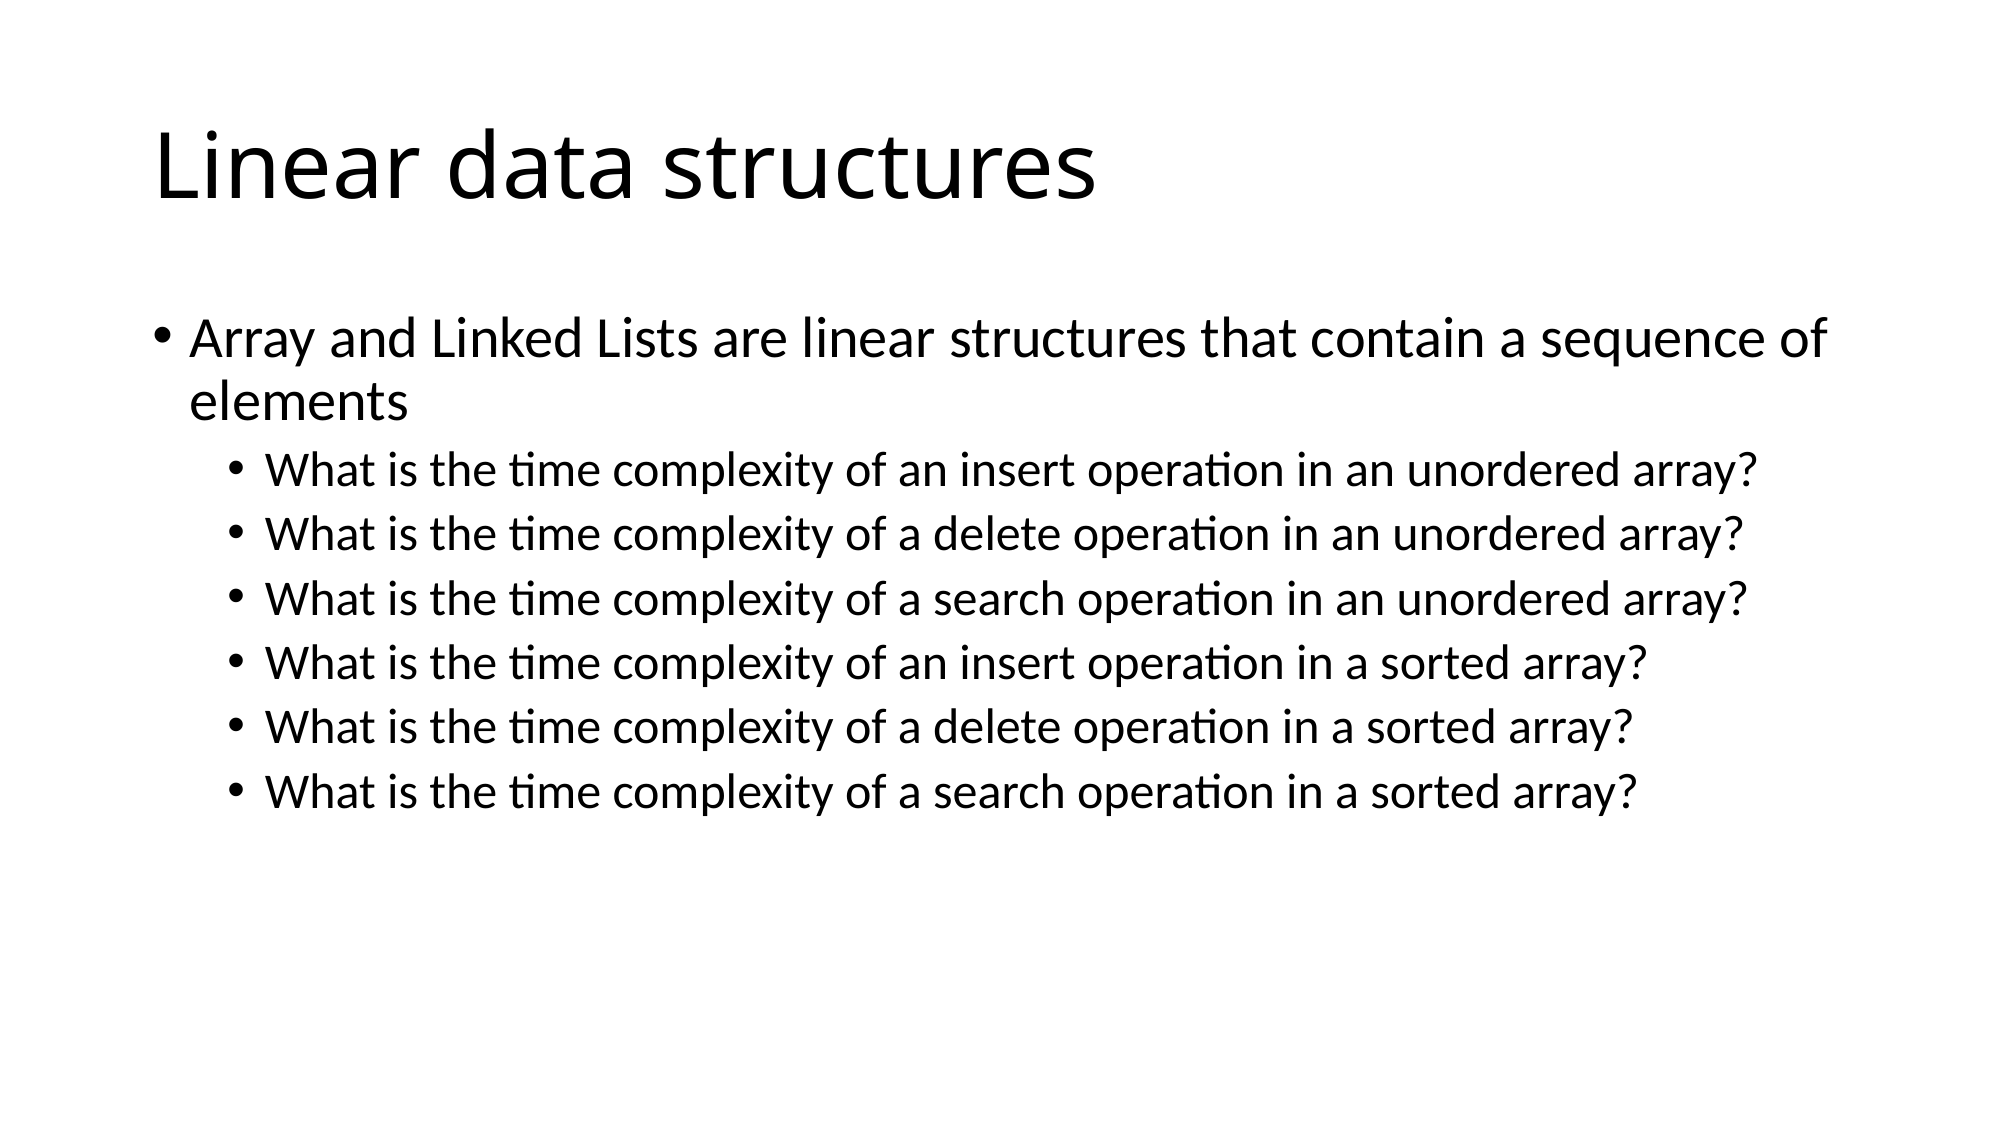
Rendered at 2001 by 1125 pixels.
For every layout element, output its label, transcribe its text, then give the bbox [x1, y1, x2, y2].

list Array and Linked Lists are linear structures that contain a sequence of elements What is the time complexity of an insert operation in an unordered array? What is the time complexity of a delete operation in an unordered array? What is the time complexity of a search operation in an unordered array? What is the time complexity of an insert operation in a sorted array? What is the time complexity of a delete operation in a sorted array? What is the time complexity of a search operation in a sorted array? [137, 299, 1863, 1014]
title Linear data structures [137, 59, 1863, 278]
